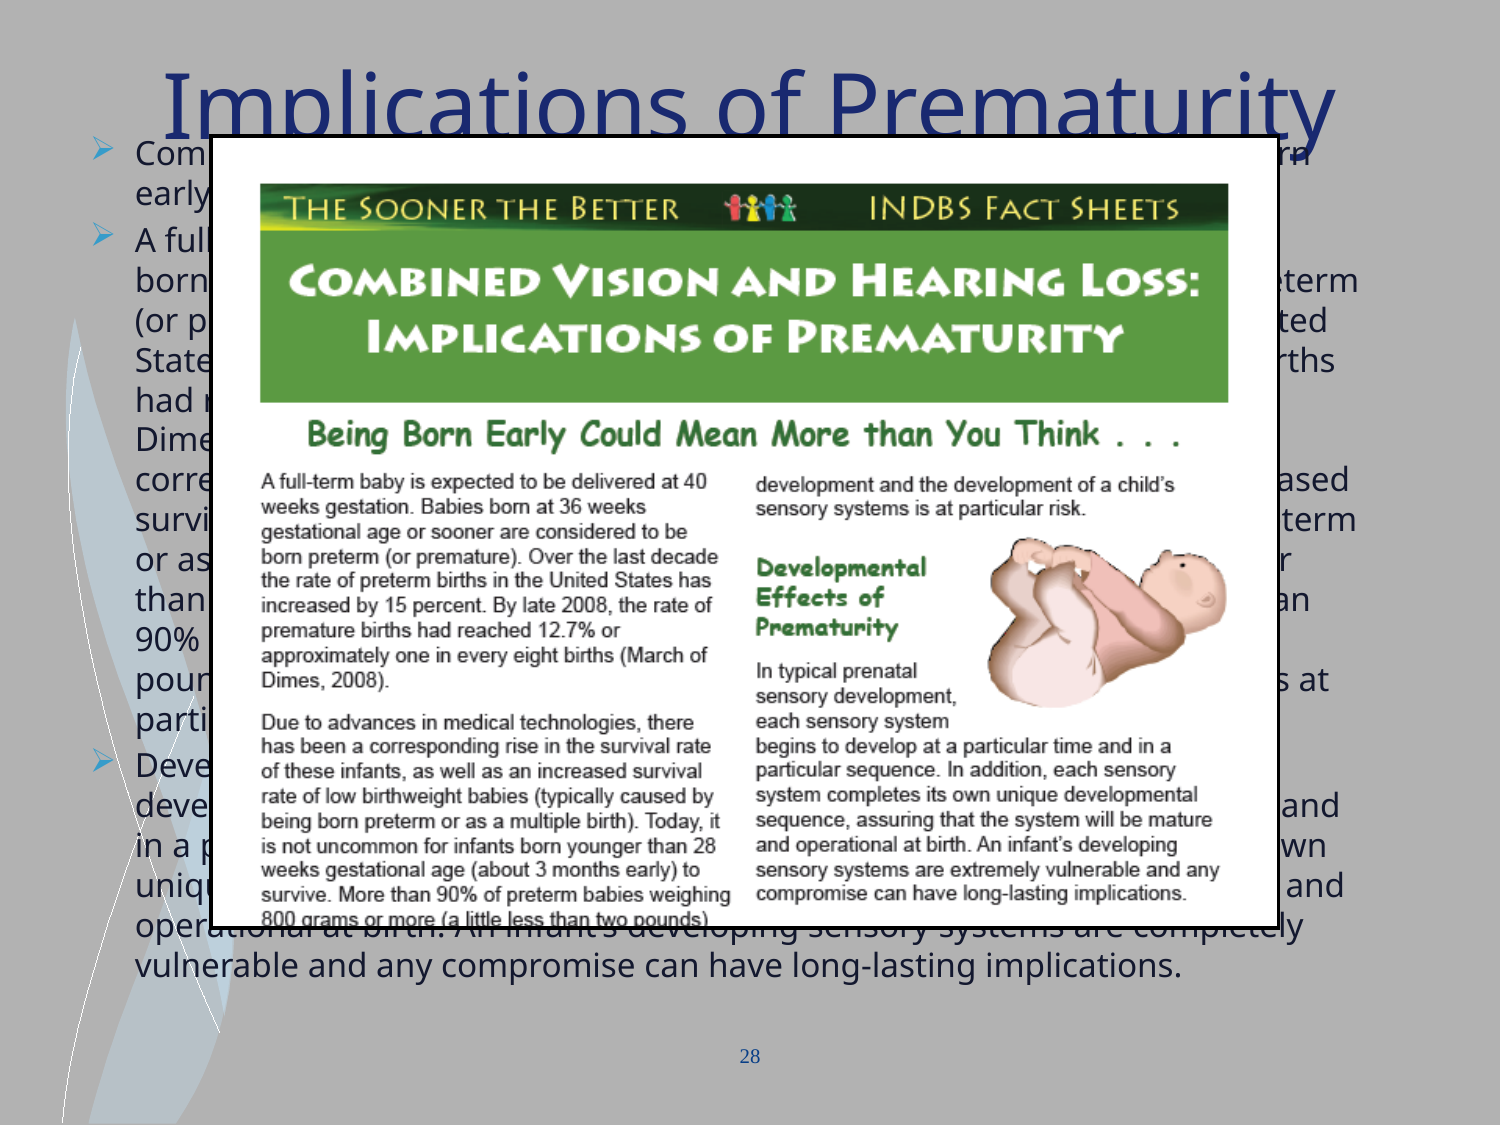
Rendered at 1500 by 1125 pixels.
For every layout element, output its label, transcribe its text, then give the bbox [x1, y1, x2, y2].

title Implications of Prematurity fact Sheet [75, 55, 1425, 261]
list Combined Vision and Hearing Loss: Implications of Prematurity: Being born early could mean more than you think. A full-term baby is expected to be delivered at 40 weeks gestation. Babies born at 36 weeks gestational age or sooner are considered to be born preterm (or premature). Over the last decade the rate of preterm births in the United States has increased by 15 percent. By late 2008, the rate of premature births had reached 12.7% or approximately one in every eight births (March of Dimes, 2008). Due to advances in medical technologies, there has been corresponding rise in the survival rate of these infants, as well as an increased survival rate of low birthweight babies (typically caused by being born preterm or as a multiple birth). Today, it is not uncommon for infants born younger than 28 weeks gestational age (about 3 months early) to survive. More than 90% of preterm babies weighing 800 grams or more (a little less than two pounds)…development and the development of a child’s sensory system is at particular risk. Developmental Effects of Prematurity: In typical prenatal sensory development, each sensory system begins to develop at a particular time and in a particular sequence. In addition, each sensory system completes its own unique developmental sequence, assuring that the system will be mature and operational at birth. An infant’s developing sensory systems are completely vulnerable and any compromise can have long-lasting implications. [75, 125, 1379, 1113]
slide_number 28 [654, 1025, 846, 1086]
picture [212, 137, 1278, 927]
